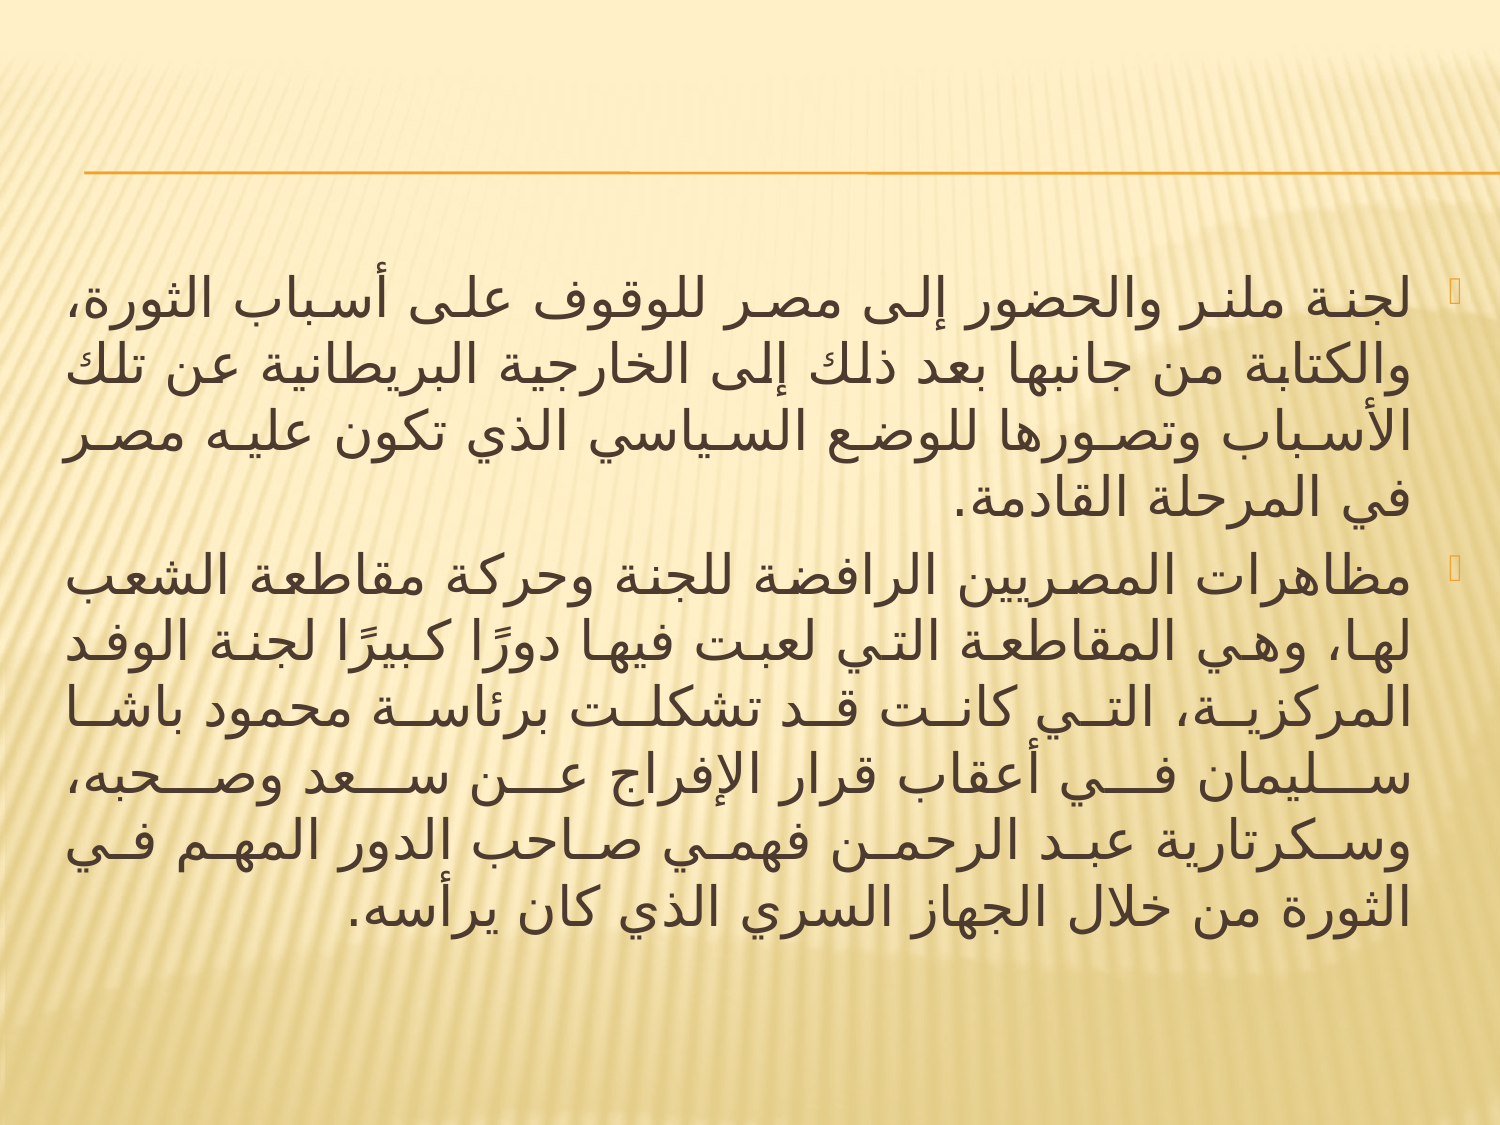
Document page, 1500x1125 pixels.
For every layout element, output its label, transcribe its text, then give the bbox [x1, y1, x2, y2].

list لجنة ملنر والحضور إلى مصر للوقوف على أسباب الثورة، والكتابة من جانبها بعد ذلك إلى الخارجية البريطانية عن تلك الأسباب وتصورها للوضع السياسي الذي تكون عليه مصر في المرحلة القادمة. مظاهرات المصريين الرافضة للجنة وحركة مقاطعة الشعب لها، وهي المقاطعة التي لعبت فيها دورًا كبيرًا لجنة الوفد المركزية، التي كانت قد تشكلت برئاسة محمود باشا سليمان في أعقاب قرار الإفراج عن سعد وصحبه، وسكرتارية عبد الرحمن فهمي صاحب الدور المهم في الثورة من خلال الجهاز السري الذي كان يرأسه. [50, 254, 1475, 998]
